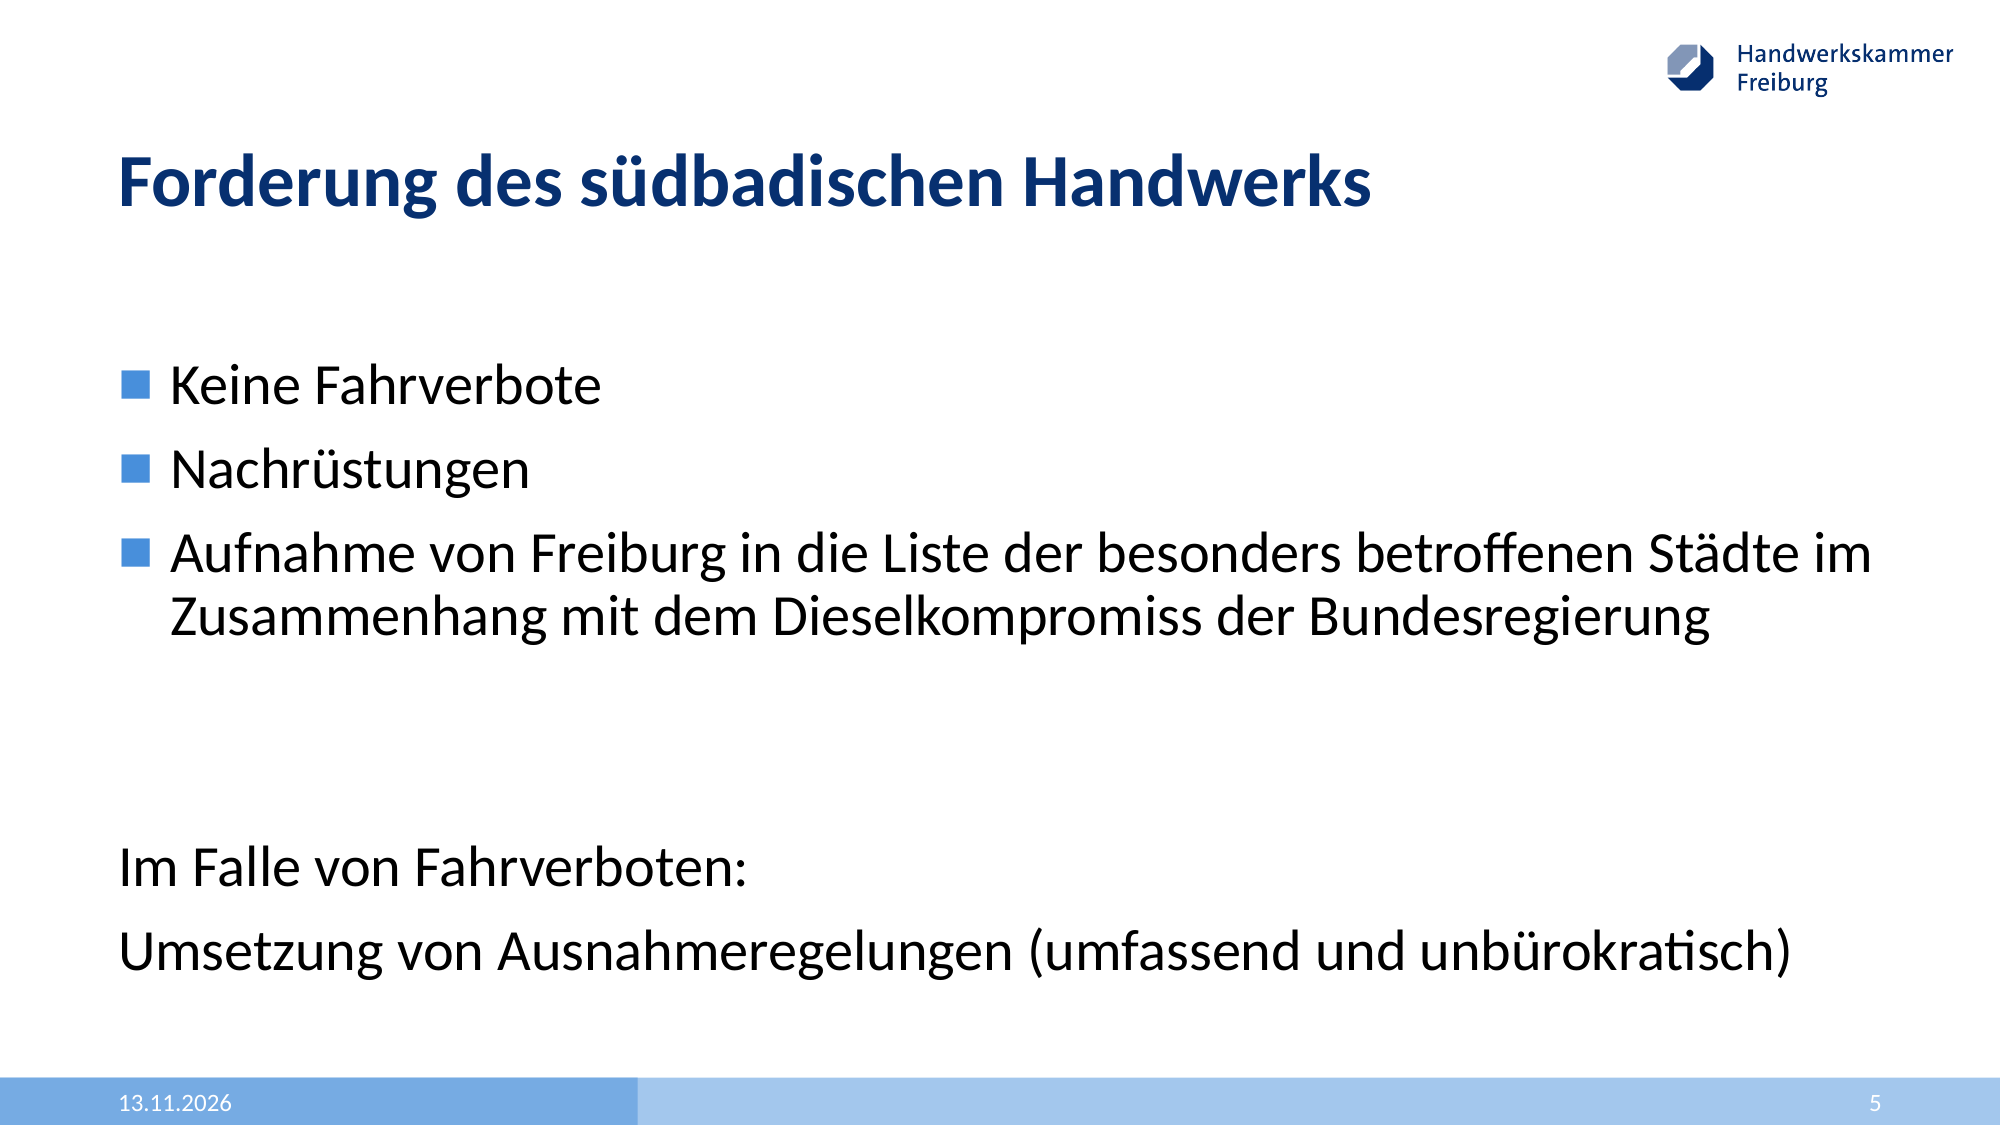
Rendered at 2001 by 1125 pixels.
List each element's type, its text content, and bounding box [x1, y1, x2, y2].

list Keine Fahrverbote Nachrüstungen Aufnahme von Freiburg in die Liste der besonders betroffenen Städte im Zusammenhang mit dem Dieselkompromiss der Bundesregierung Im Falle von Fahrverboten: Umsetzung von Ausnahmeregelungen (umfassend und unbürokratisch) [118, 354, 1883, 1069]
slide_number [118, 1077, 569, 1125]
title Forderung des südbadischen Handwerks [118, 141, 1883, 300]
picture [1621, 0, 2000, 137]
footer [662, 1077, 1338, 1125]
slide_number 5 [1431, 1077, 1882, 1125]
